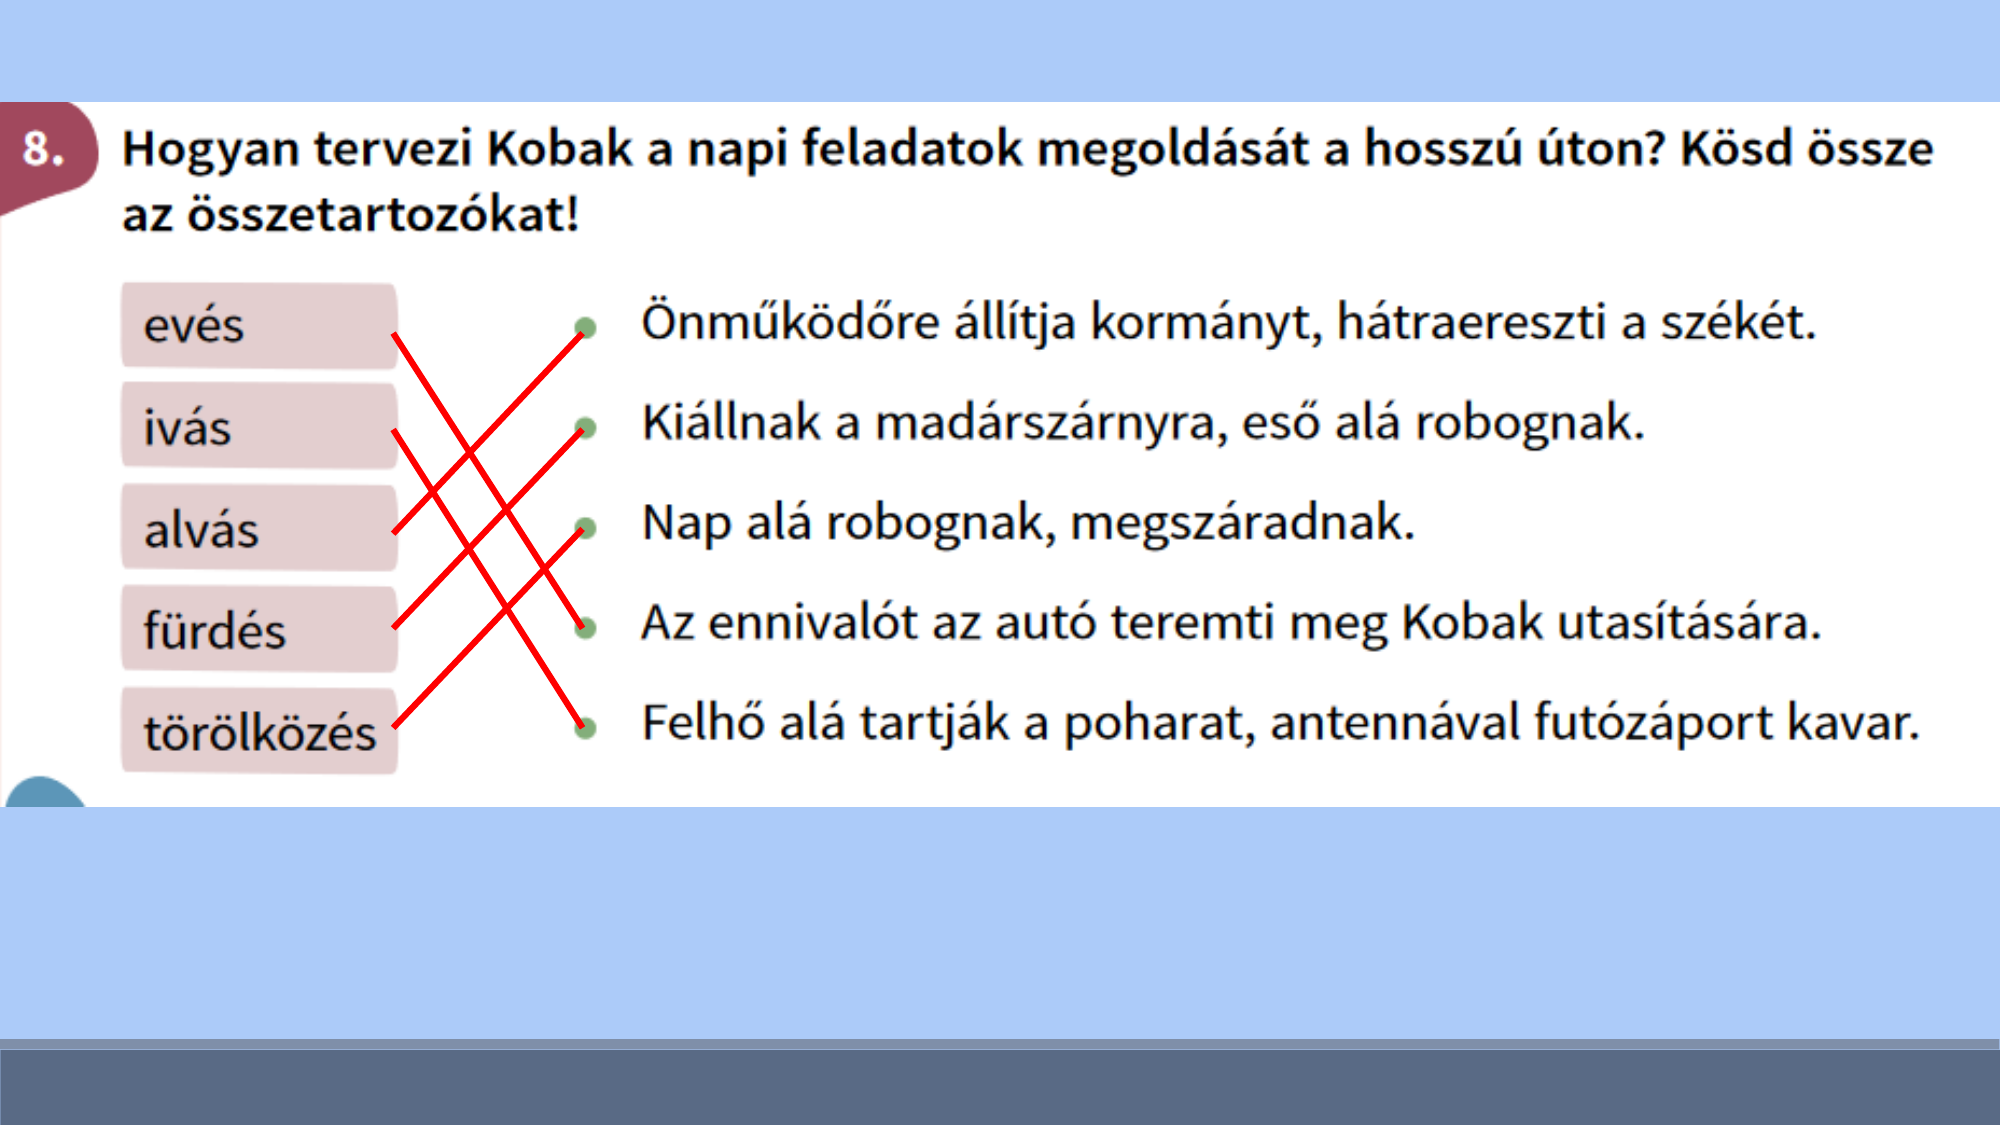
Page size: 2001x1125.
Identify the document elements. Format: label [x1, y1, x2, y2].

text_box [392, 428, 583, 527]
picture [0, 101, 2000, 808]
text_box [392, 332, 583, 428]
text_box [392, 528, 583, 729]
